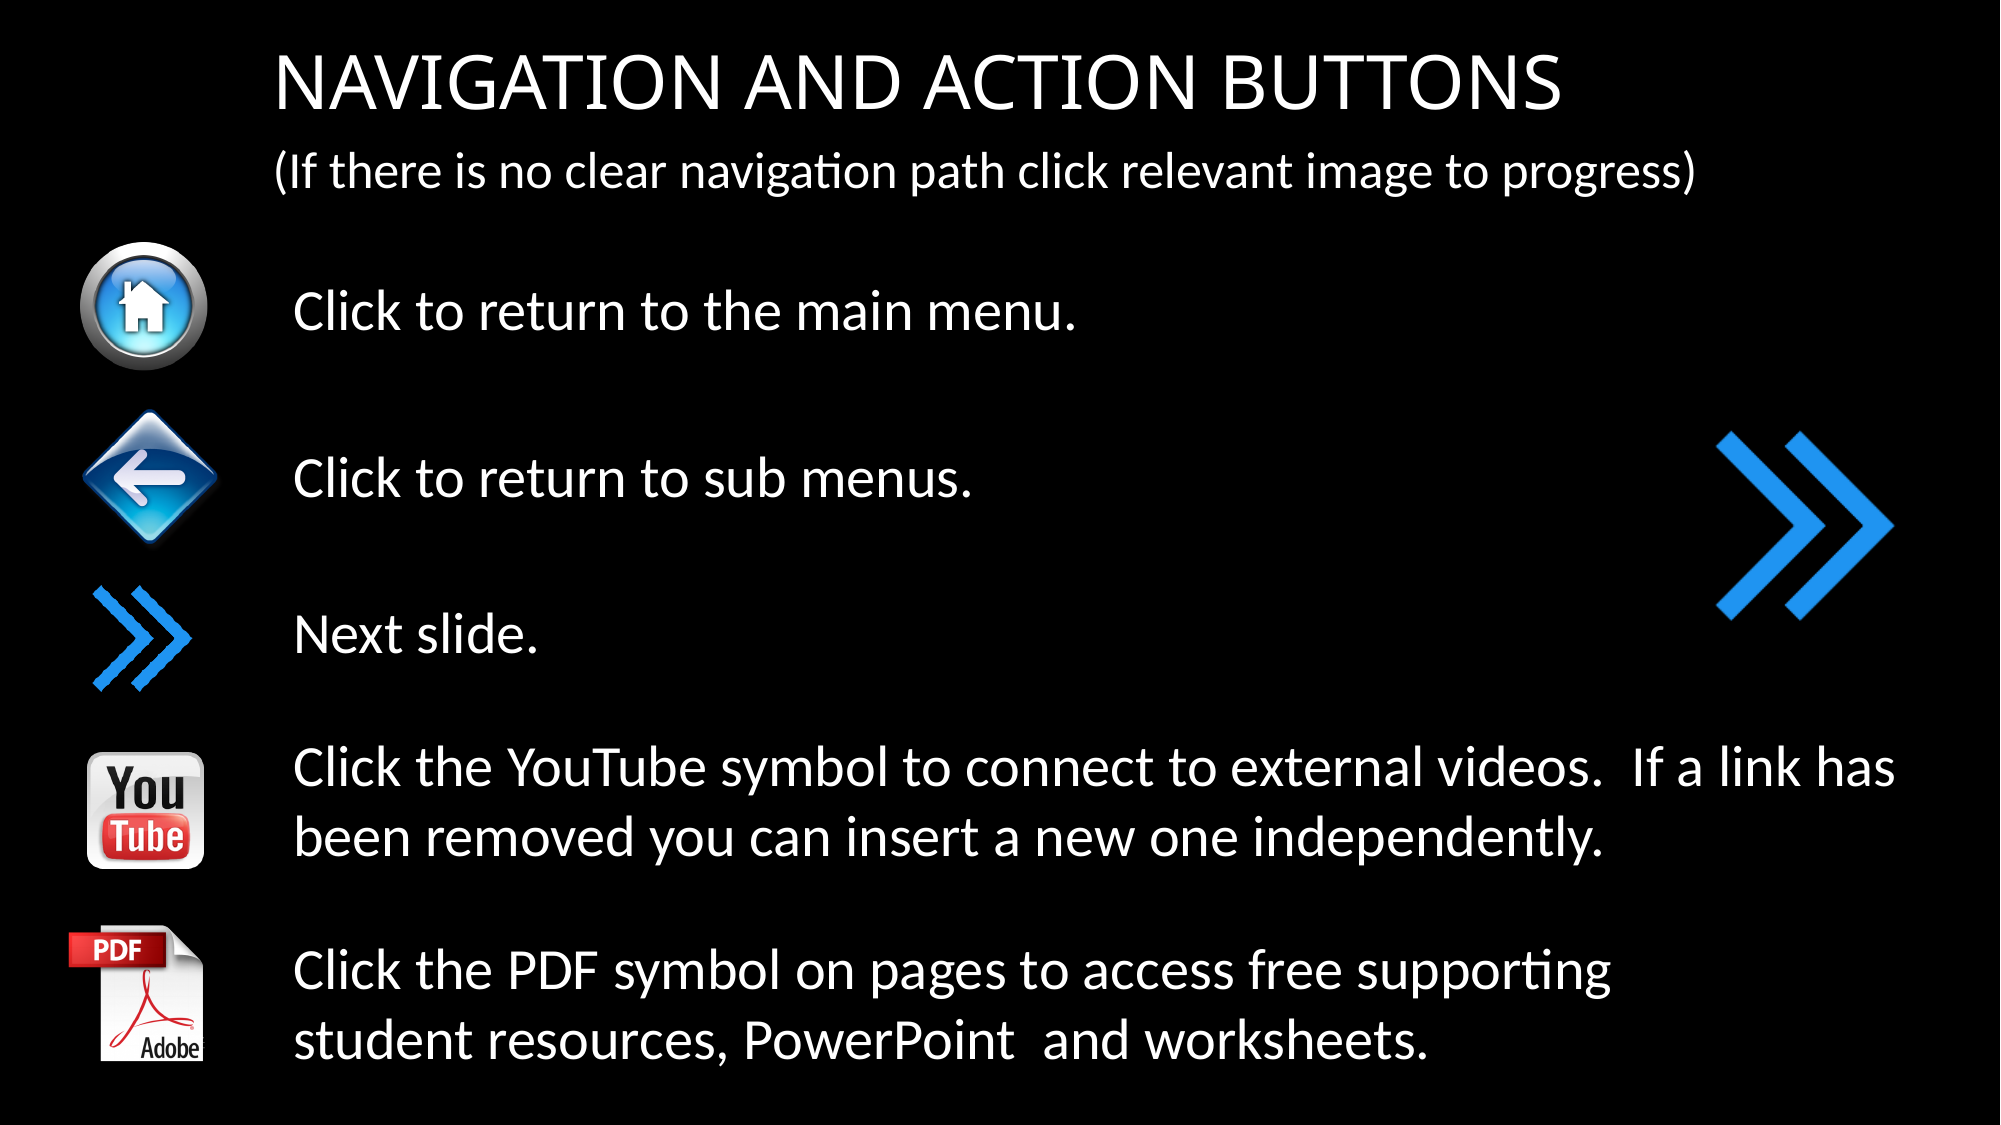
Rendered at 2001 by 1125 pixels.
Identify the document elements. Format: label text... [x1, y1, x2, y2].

text_box Click to return to sub menus. [278, 431, 1412, 517]
picture [71, 567, 213, 709]
text_box Next slide. [278, 588, 1412, 673]
title Navigation and action buttons [257, 18, 1894, 129]
text_box Click the PDF symbol on pages to access free supporting student resources, PowerPoint and worksheets. [278, 923, 1722, 1079]
picture [1678, 399, 1932, 653]
picture [72, 738, 217, 882]
text_box Click the YouTube symbol to connect to external videos. If a link has been removed you can insert a new one independently. [278, 720, 1915, 876]
picture [77, 404, 225, 552]
text_box Click to return to the main menu. [278, 265, 1412, 350]
text_box (If there is no clear navigation path click relevant image to progress) [257, 129, 1972, 207]
picture [71, 234, 219, 381]
picture [66, 923, 213, 1070]
